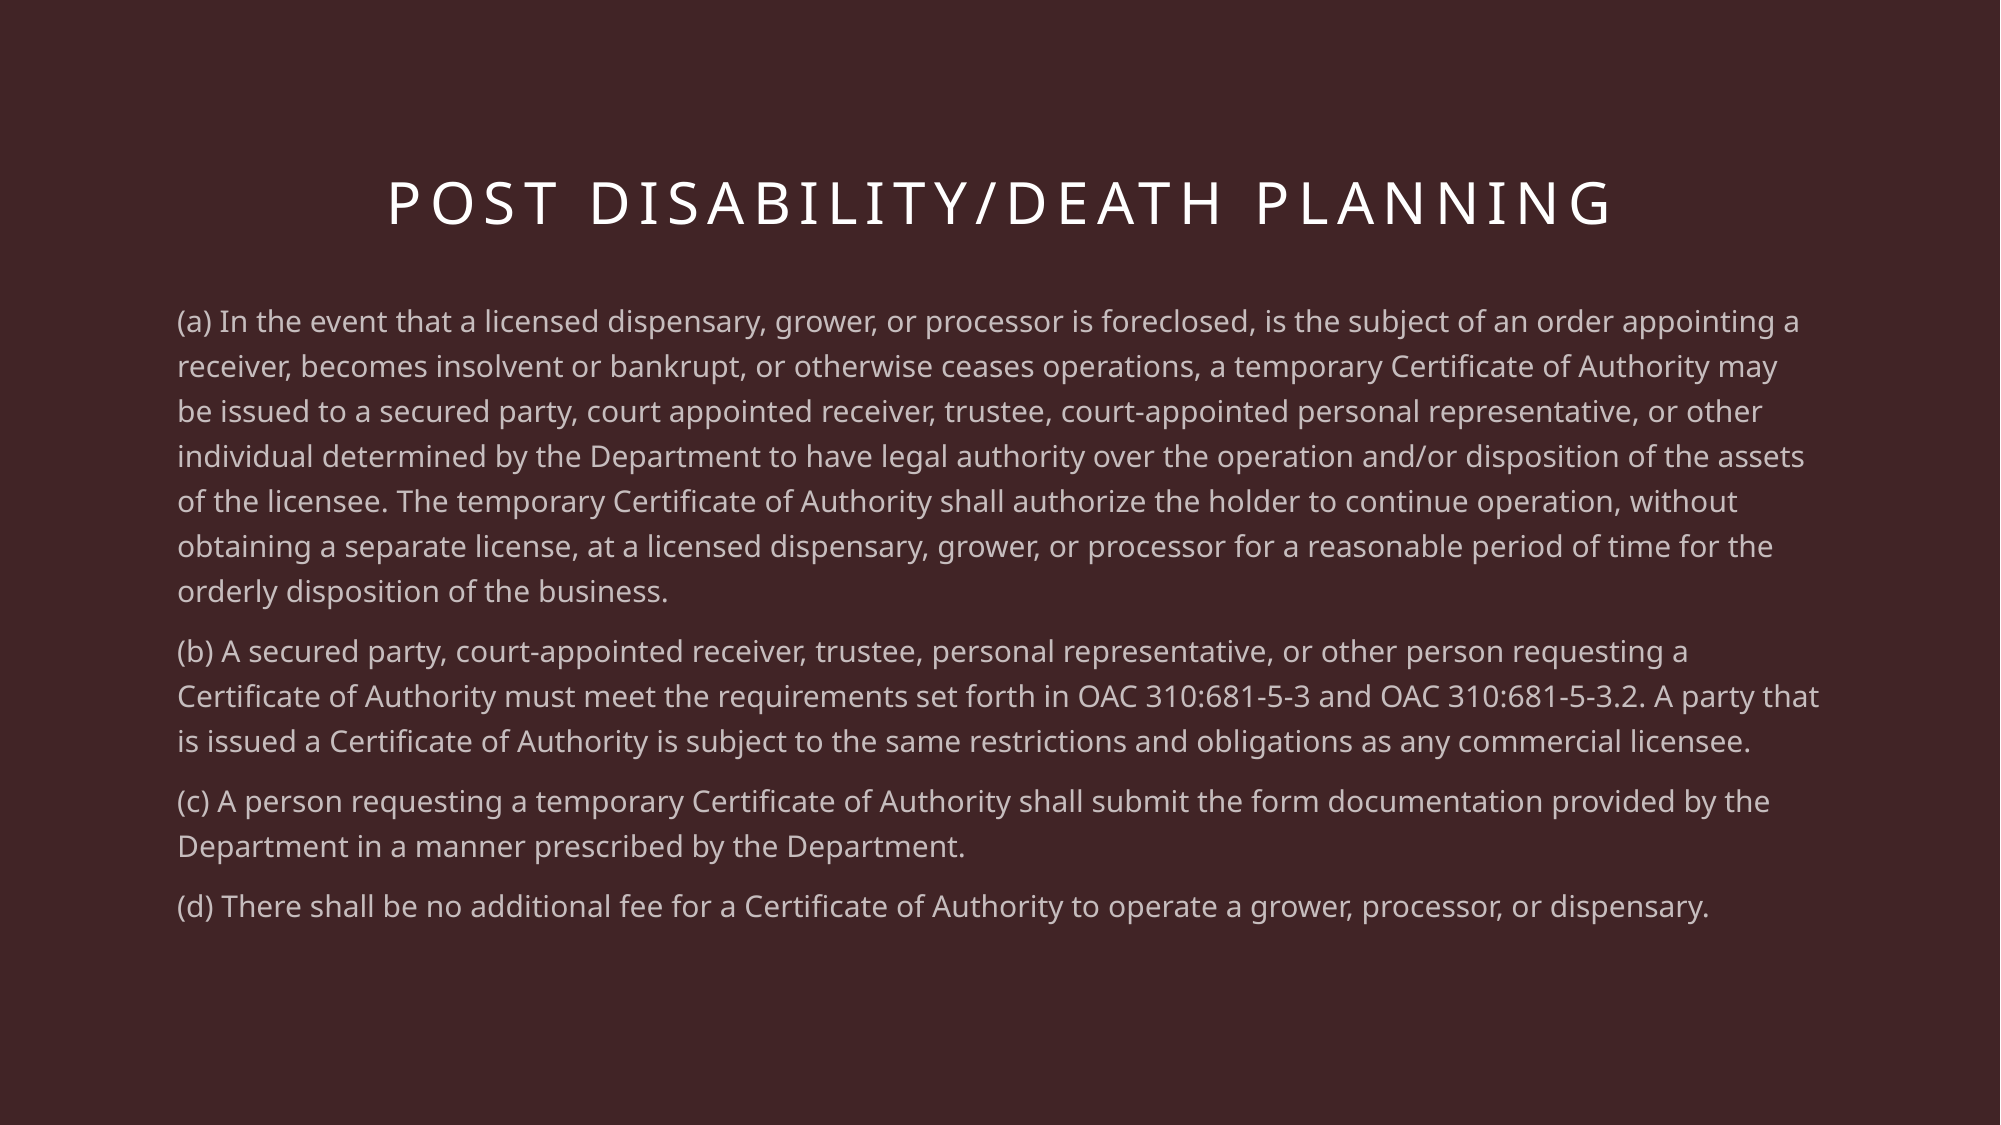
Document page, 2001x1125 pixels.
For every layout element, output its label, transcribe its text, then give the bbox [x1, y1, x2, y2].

list (a) In the event that a licensed dispensary, grower, or processor is foreclosed, is the subject of an order appointing a receiver, becomes insolvent or bankrupt, or otherwise ceases operations, a temporary Certificate of Authority may be issued to a secured party, court appointed receiver, trustee, court-appointed personal representative, or other individual determined by the Department to have legal authority over the operation and/or disposition of the assets of the licensee. The temporary Certificate of Authority shall authorize the holder to continue operation, without obtaining a separate license, at a licensed dispensary, grower, or processor for a reasonable period of time for the orderly disposition of the business. (b) A secured party, court-appointed receiver, trustee, personal representative, or other person requesting a Certificate of Authority must meet the requirements set forth in OAC 310:681-5-3 and OAC 310:681-5-3.2. A party that is issued a Certificate of Authority is subject to the same restrictions and obligations as any commercial licensee. (c) A person requesting a temporary Certificate of Authority shall submit the form documentation provided by the Department in a manner prescribed by the Department. (d) There shall be no additional fee for a Certificate of Authority to operate a grower, processor, or dispensary. [177, 293, 1822, 947]
title POST Disability/DEATH PLANNING [177, 165, 1822, 274]
